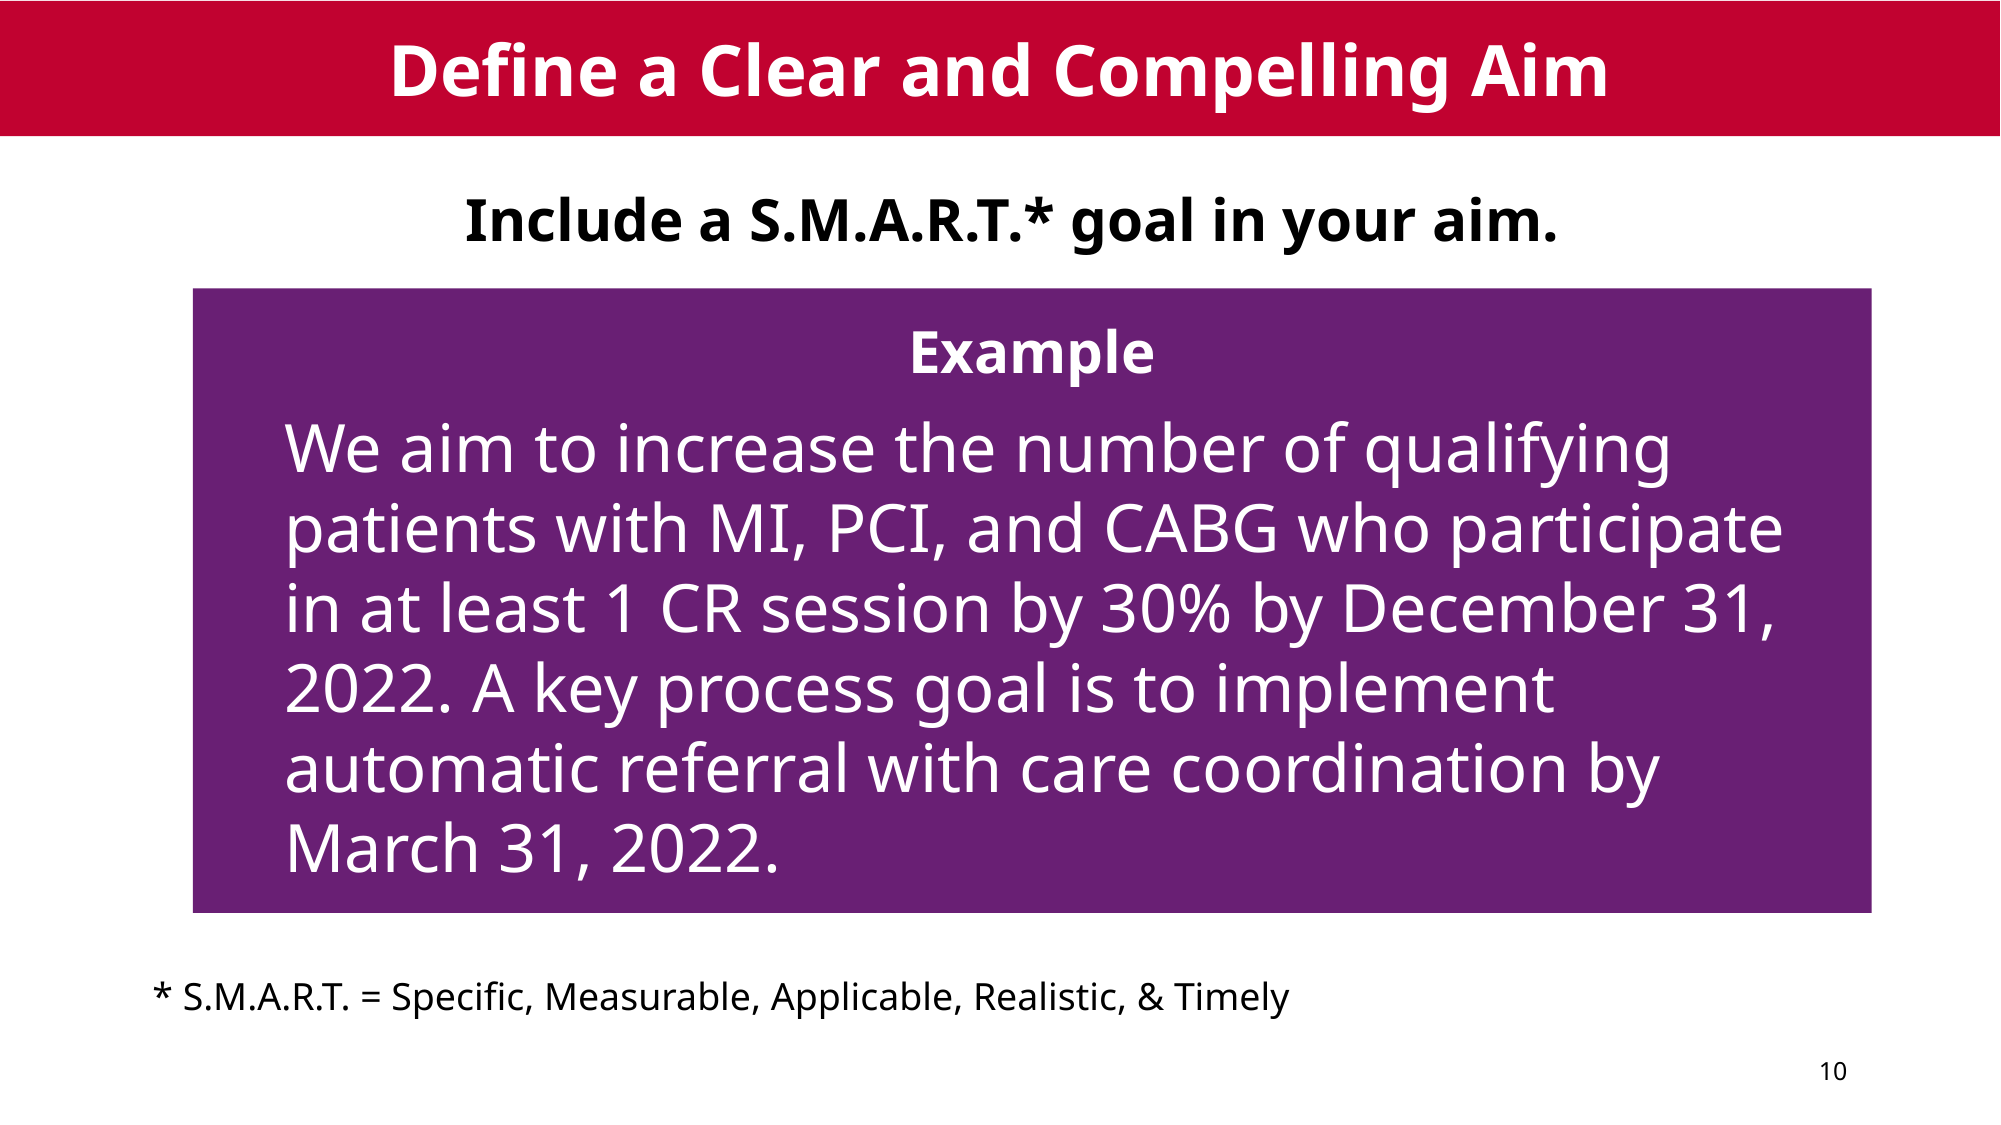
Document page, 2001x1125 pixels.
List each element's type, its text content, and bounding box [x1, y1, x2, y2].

slide_number 10 [1412, 1042, 1863, 1103]
list Include a S.M.A.R.T.* goal in your aim. [211, 160, 1814, 261]
list * S.M.A.R.T. = Specific, Measurable, Applicable, Realistic, & Timely [137, 965, 1872, 1050]
title Define a Clear and Compelling Aim [0, 0, 2000, 137]
list Example We aim to increase the number of qualifying patients with MI, PCI, and CABG who participate in at least 1 CR session by 30% by December 31, 2022. A key process goal is to implement automatic referral with care coordination by March 31, 2022. [192, 288, 1872, 913]
